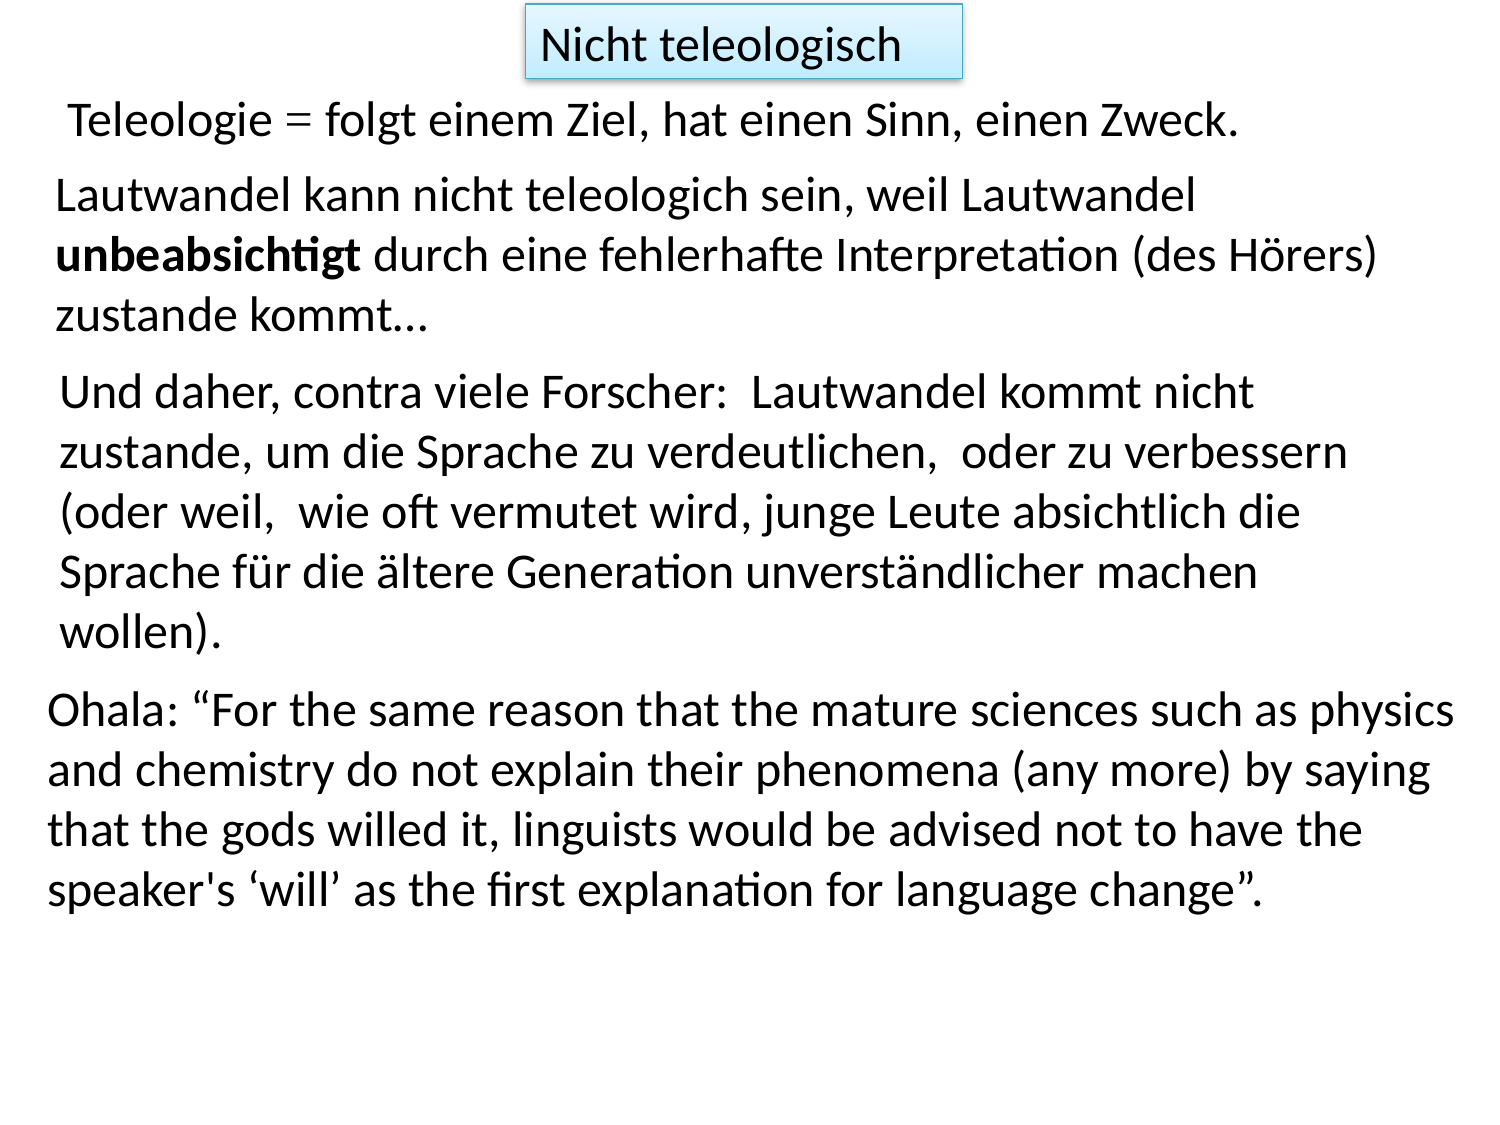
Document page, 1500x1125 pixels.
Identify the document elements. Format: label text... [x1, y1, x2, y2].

text_box Und daher, contra viele Forscher: Lautwandel kommt nicht zustande, um die Sprache zu verdeutlichen, oder zu verbessern (oder weil, wie oft vermutet wird, junge Leute absichtlich die Sprache für die ältere Generation unverständlicher machen wollen). [44, 351, 1439, 667]
text_box Nicht teleologisch [525, 3, 963, 79]
text_box Teleologie = folgt einem Ziel, hat einen Sinn, einen Zweck. [53, 79, 1447, 155]
text_box Lautwandel kann nicht teleologich sein, weil Lautwandel unbeabsichtigt durch eine fehlerhafte Interpretation (des Hörers) zustande kommt… [41, 154, 1400, 350]
text_box Ohala: “For the same reason that the mature sciences such as physics and chemistry do not explain their phenomena (any more) by saying that the gods willed it, linguists would be advised not to have the speaker's ‘will’ as the first explanation for language change”. [32, 669, 1480, 925]
